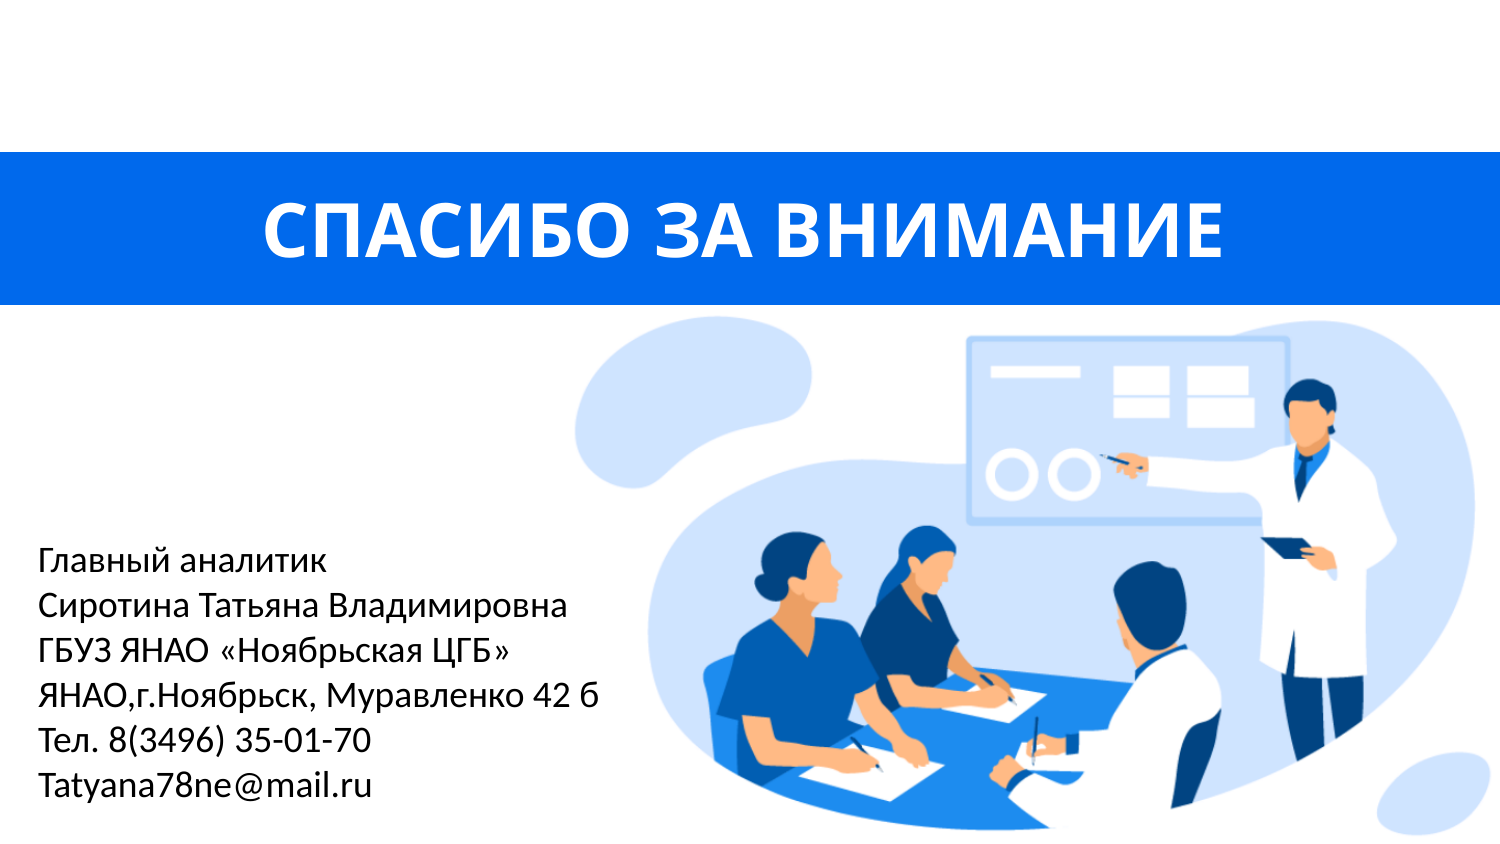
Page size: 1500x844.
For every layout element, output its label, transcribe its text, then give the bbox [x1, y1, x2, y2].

text_box Главный аналитик Сиротина Татьяна Владимировна ГБУЗ ЯНАО «Ноябрьская ЦГБ» ЯНАО,г.Ноябрьск, Муравленко 42 б Тел. 8(3496) 35-01-70 Tatyana78ne@mail.ru [23, 527, 557, 813]
picture [0, 152, 1500, 844]
